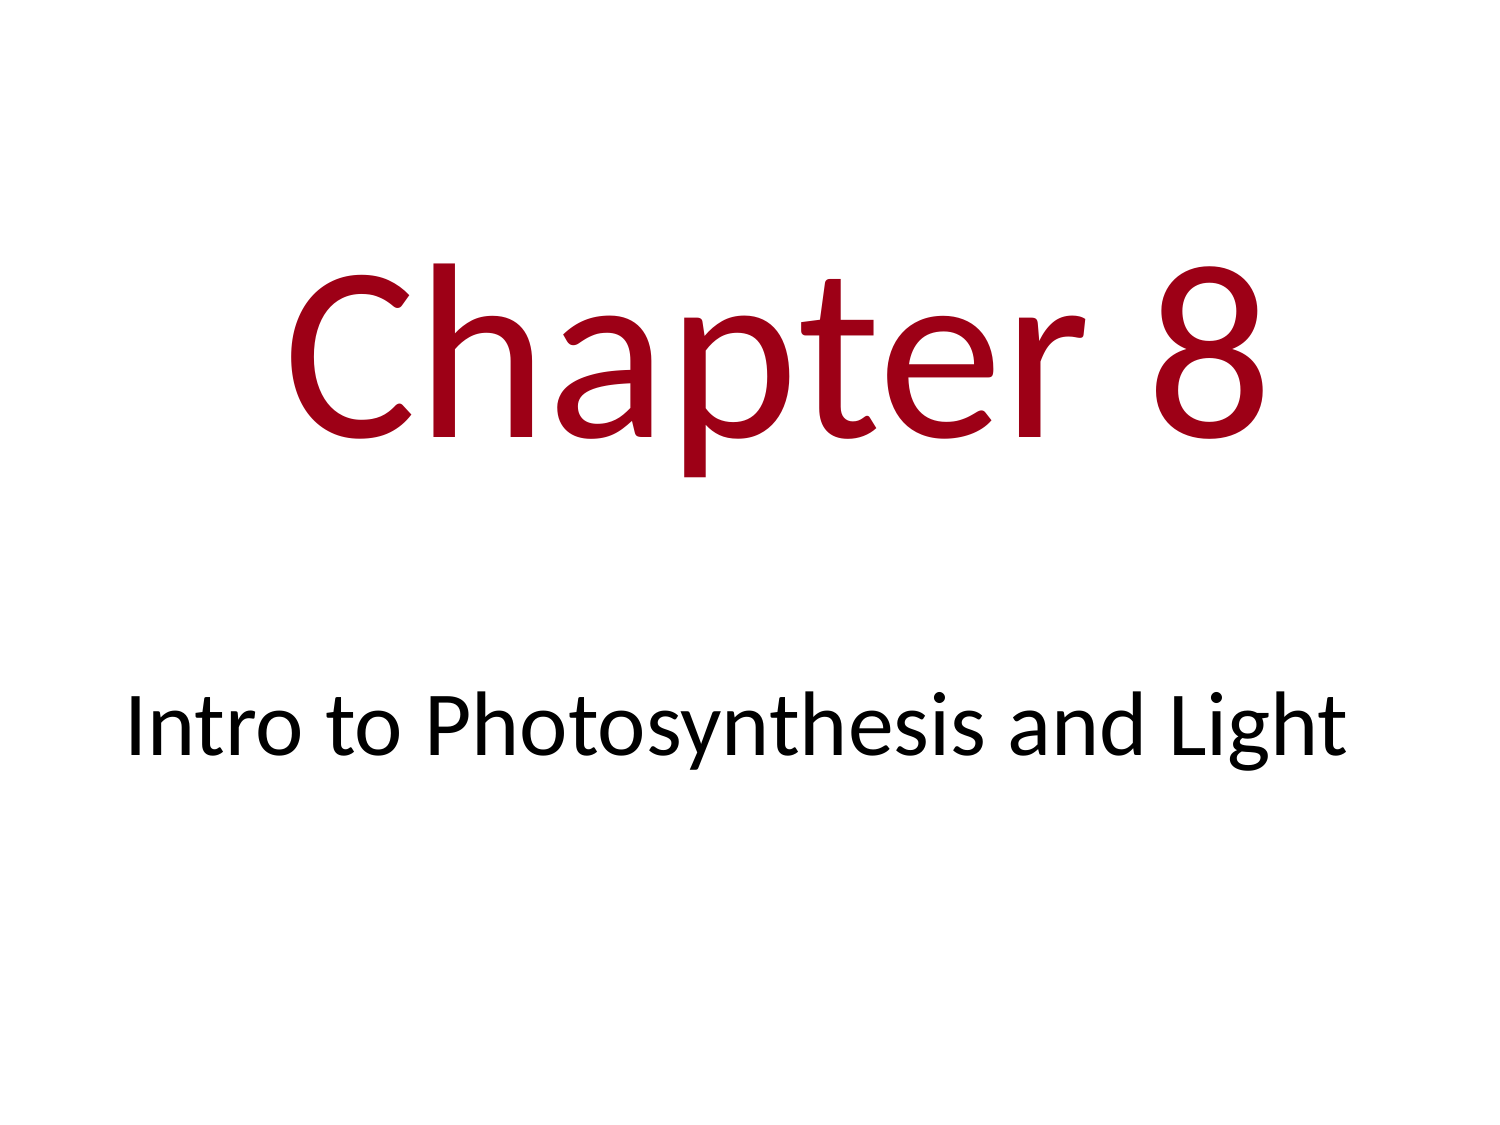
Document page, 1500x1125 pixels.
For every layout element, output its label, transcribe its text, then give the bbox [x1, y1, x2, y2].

title Intro to Photosynthesis and Light [62, 624, 1413, 813]
text_box Chapter 8 [212, 180, 1364, 495]
